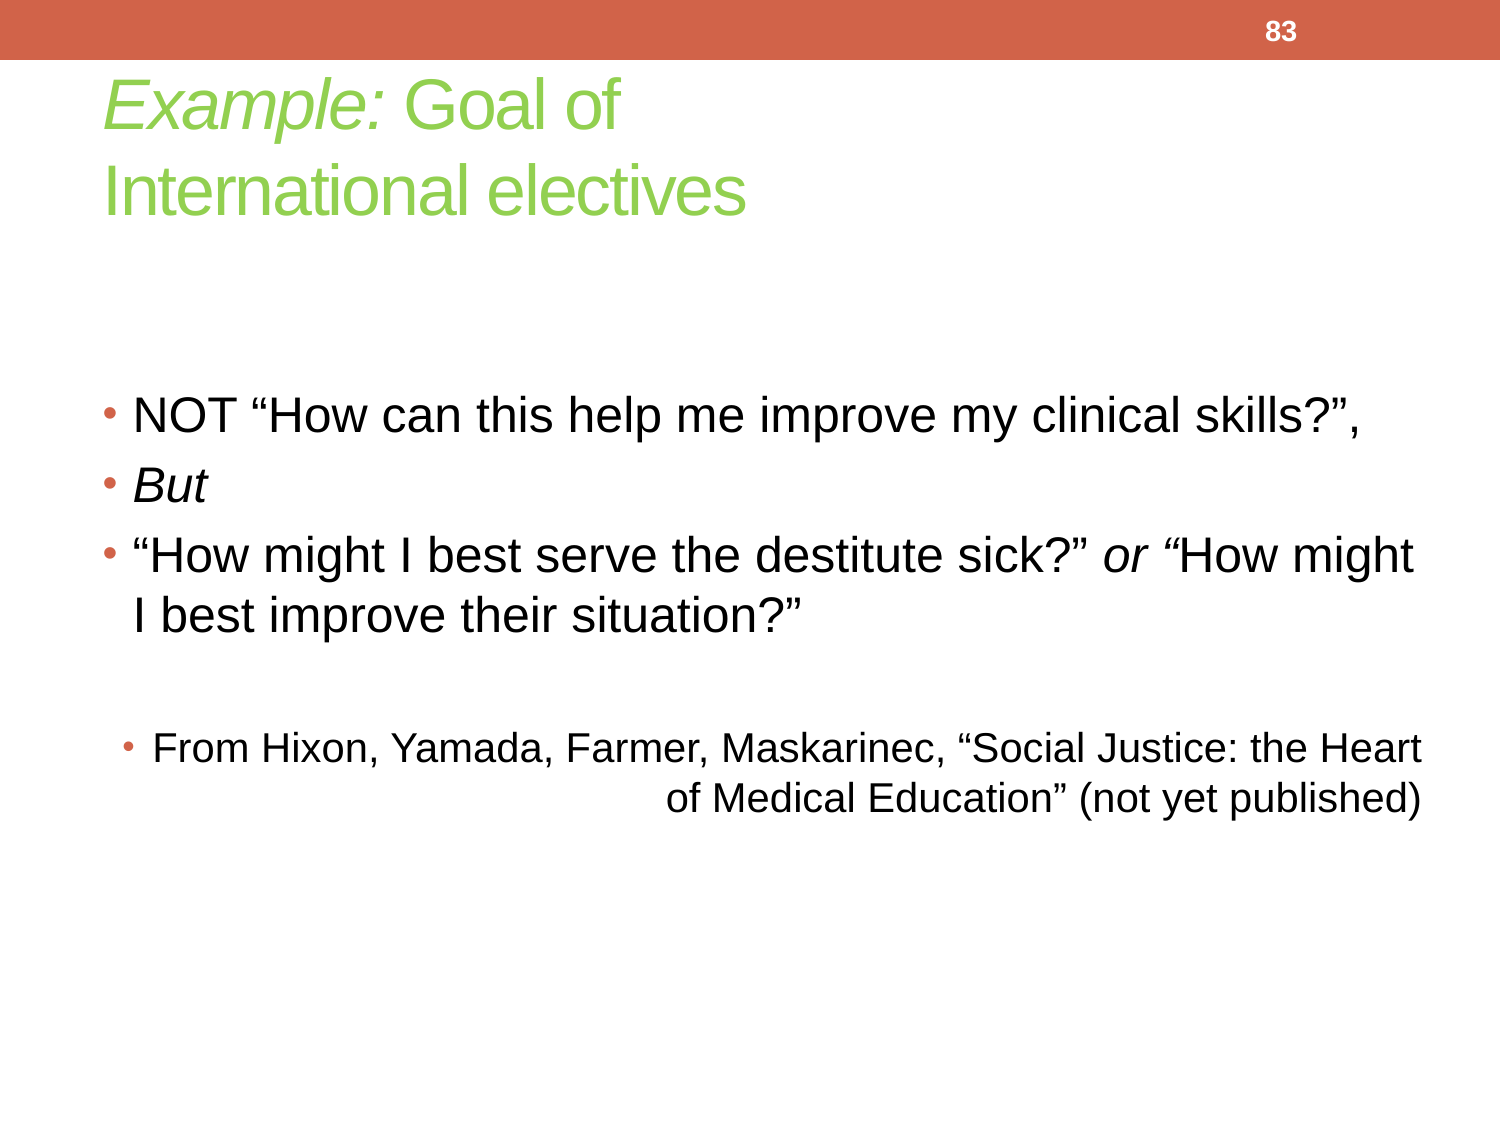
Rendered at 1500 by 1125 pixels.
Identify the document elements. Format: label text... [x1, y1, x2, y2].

title Example: Goal of International electives [87, 50, 1438, 238]
list NOT “How can this help me improve my clinical skills?”, But “How might I best serve the destitute sick?” or “How might I best improve their situation?” From Hixon, Yamada, Farmer, Maskarinec, “Social Justice: the Heart of Medical Education” (not yet published) [87, 375, 1438, 963]
slide_number 83 [1250, 3, 1425, 57]
